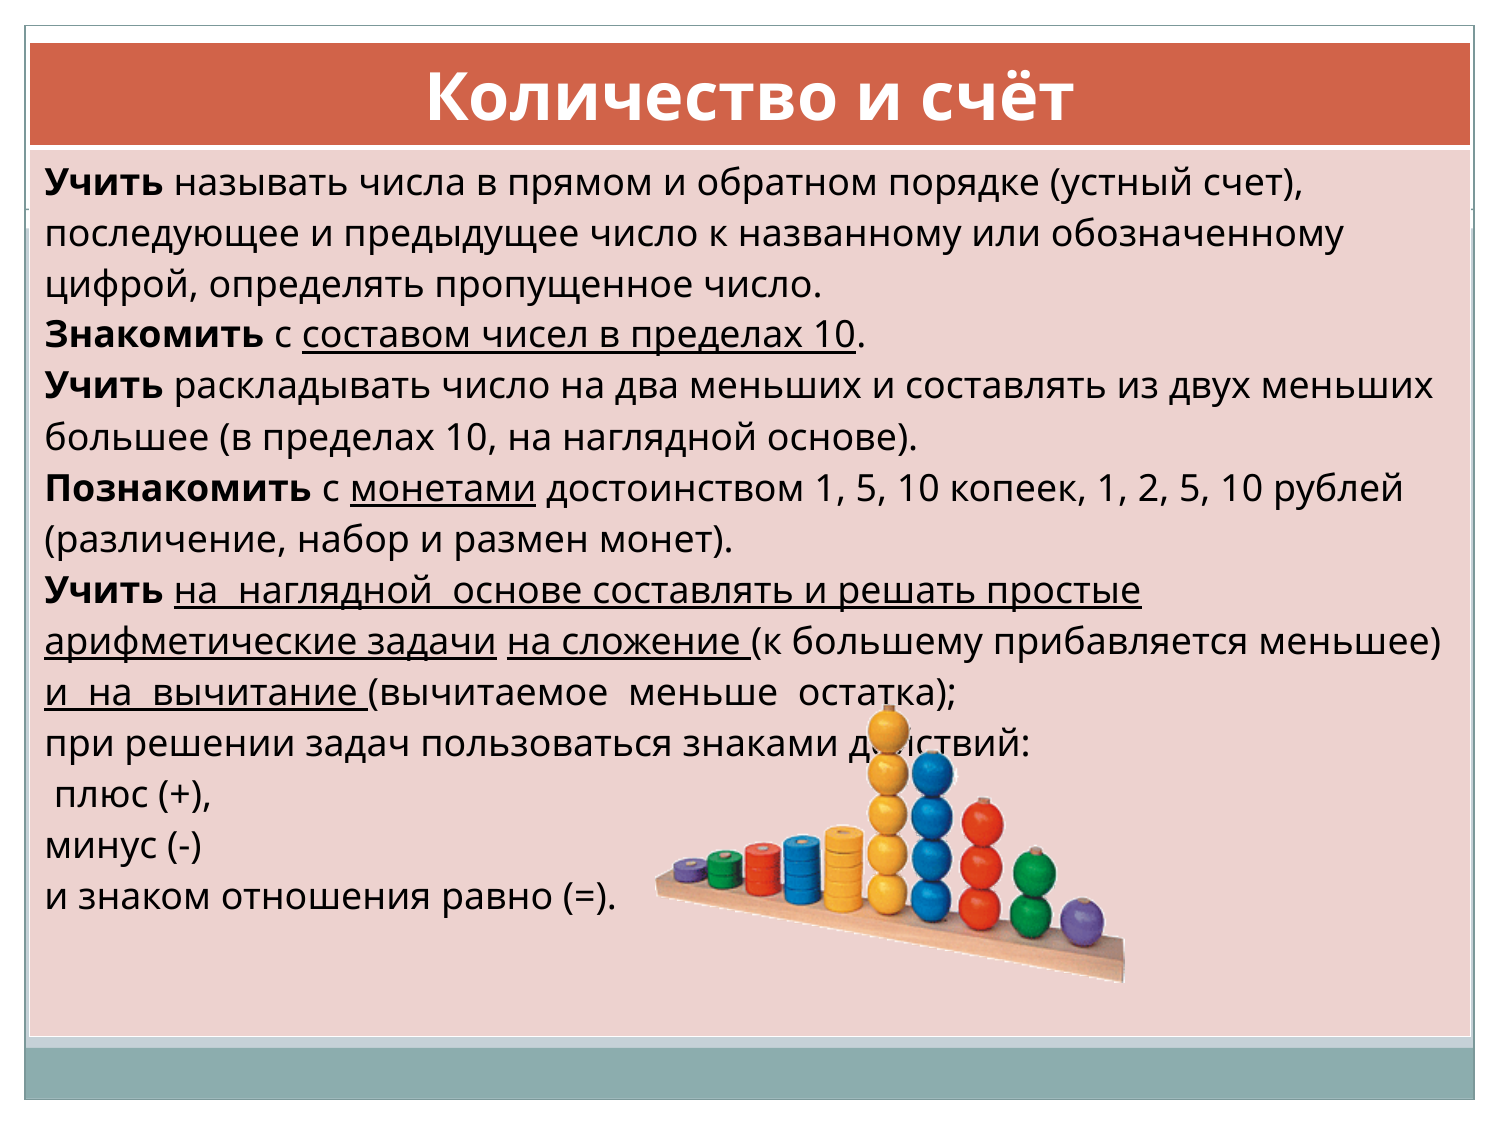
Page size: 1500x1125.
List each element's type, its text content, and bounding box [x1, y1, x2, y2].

picture [655, 703, 1125, 983]
table_header Количество и счёт [30, 43, 1470, 145]
table_cell Учить называть числа в прямом и обратном порядке (устный счет), последующее и предыдущее число к названному или обозначенному цифрой, определять пропущенное число. Знакомить с составом чисел в пределах 10. Учить раскладывать число на два меньших и составлять из двух меньших большее (в пределах 10, на наглядной основе). Познакомить с монетами достоинством 1, 5, 10 копеек, 1, 2, 5, 10 рублей (различение, набор и размен монет). Учить на наглядной основе составлять и решать простые арифметические задачи на сложение (к большему прибавляется меньшее) и на вычитание (вычитаемое меньше остатка); при решении задач пользоваться знаками действий: плюс (+), минус (-) и знаком отношения равно (=). [30, 150, 1470, 1036]
